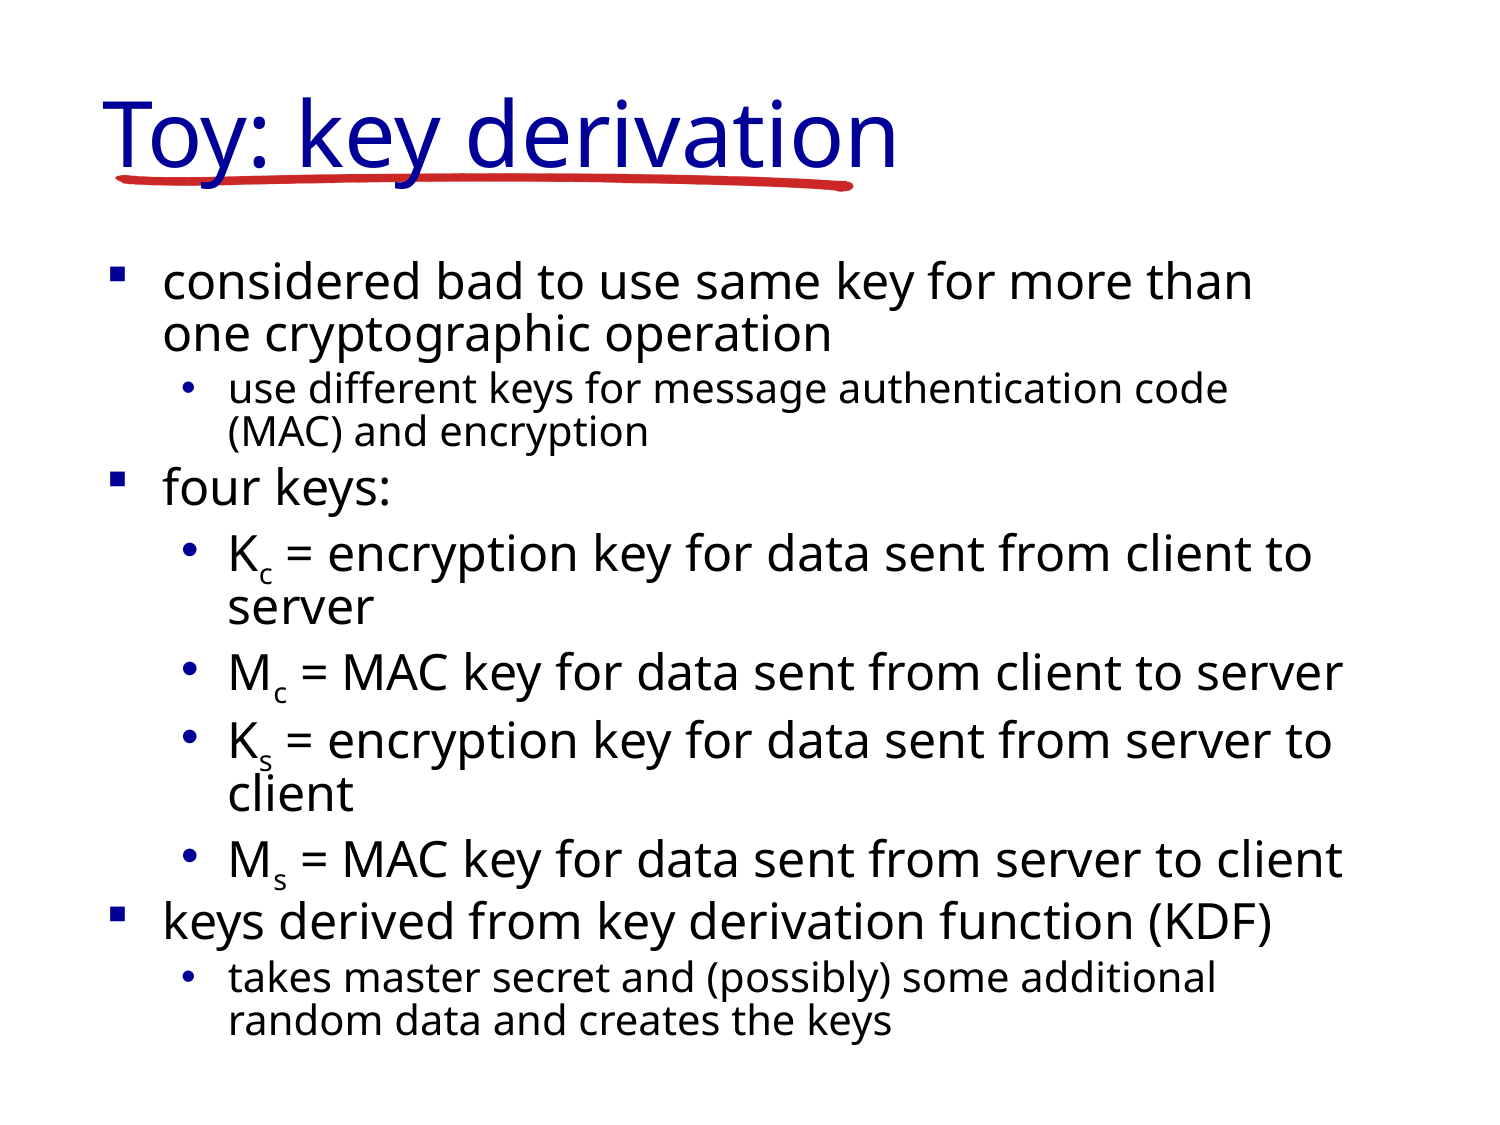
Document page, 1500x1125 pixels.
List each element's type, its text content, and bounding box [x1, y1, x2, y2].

title Toy: key derivation [87, 37, 1363, 225]
picture [112, 168, 863, 198]
list considered bad to use same key for more than one cryptographic operation use different keys for message authentication code (MAC) and encryption four keys: Kc = encryption key for data sent from client to server Mc = MAC key for data sent from client to server Ks = encryption key for data sent from server to client Ms = MAC key for data sent from server to client keys derived from key derivation function (KDF) takes master secret and (possibly) some additional random data and creates the keys [91, 251, 1367, 1067]
